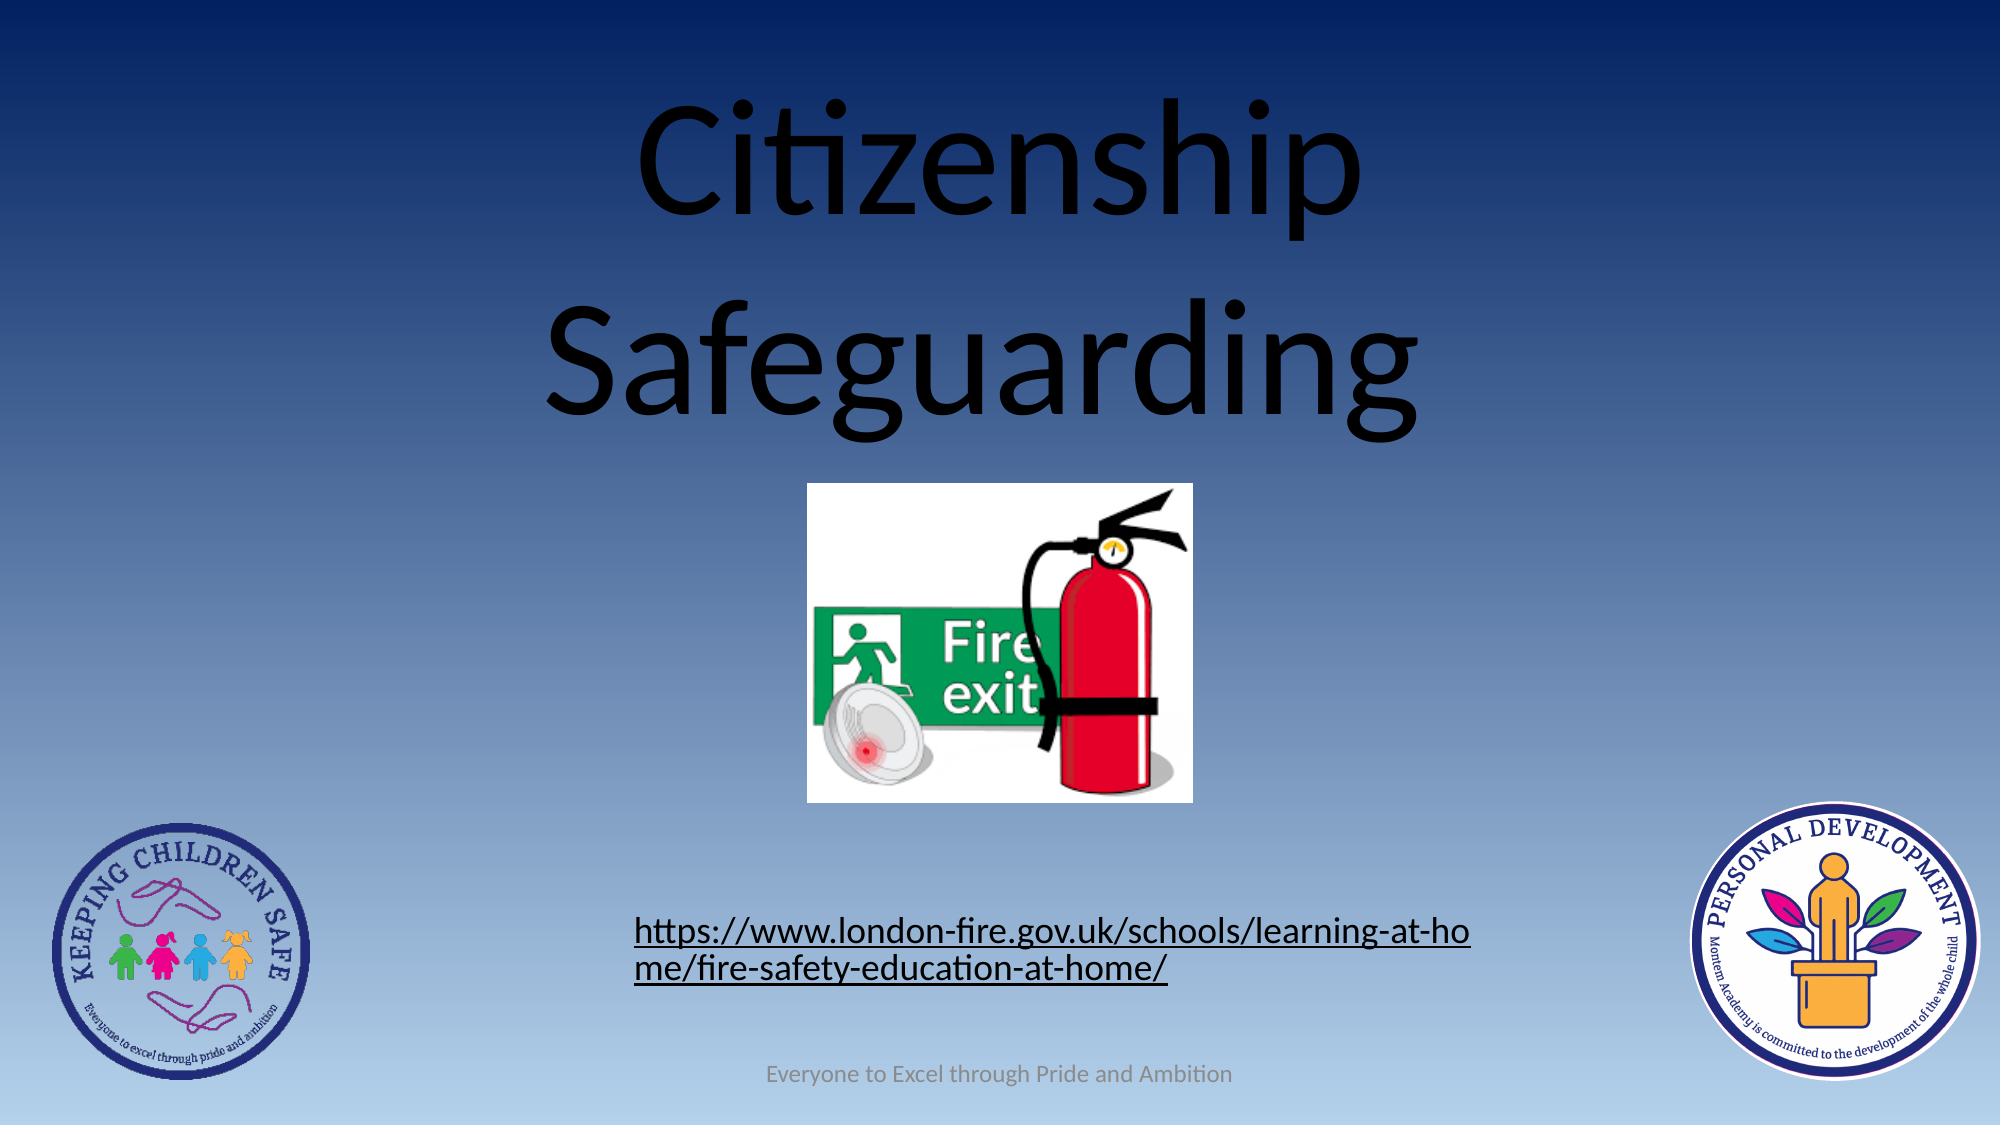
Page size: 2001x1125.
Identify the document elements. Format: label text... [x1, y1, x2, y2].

footer Everyone to Excel through Pride and Ambition [662, 1042, 1338, 1103]
picture [807, 483, 1193, 803]
text_box https://www.london-fire.gov.uk/schools/learning-at-home/fire-safety-education-at-home/ [619, 898, 1515, 1004]
text_box [1689, 801, 1981, 1081]
picture [52, 823, 310, 1080]
text_box Citizenship Safeguarding [527, 40, 1475, 655]
